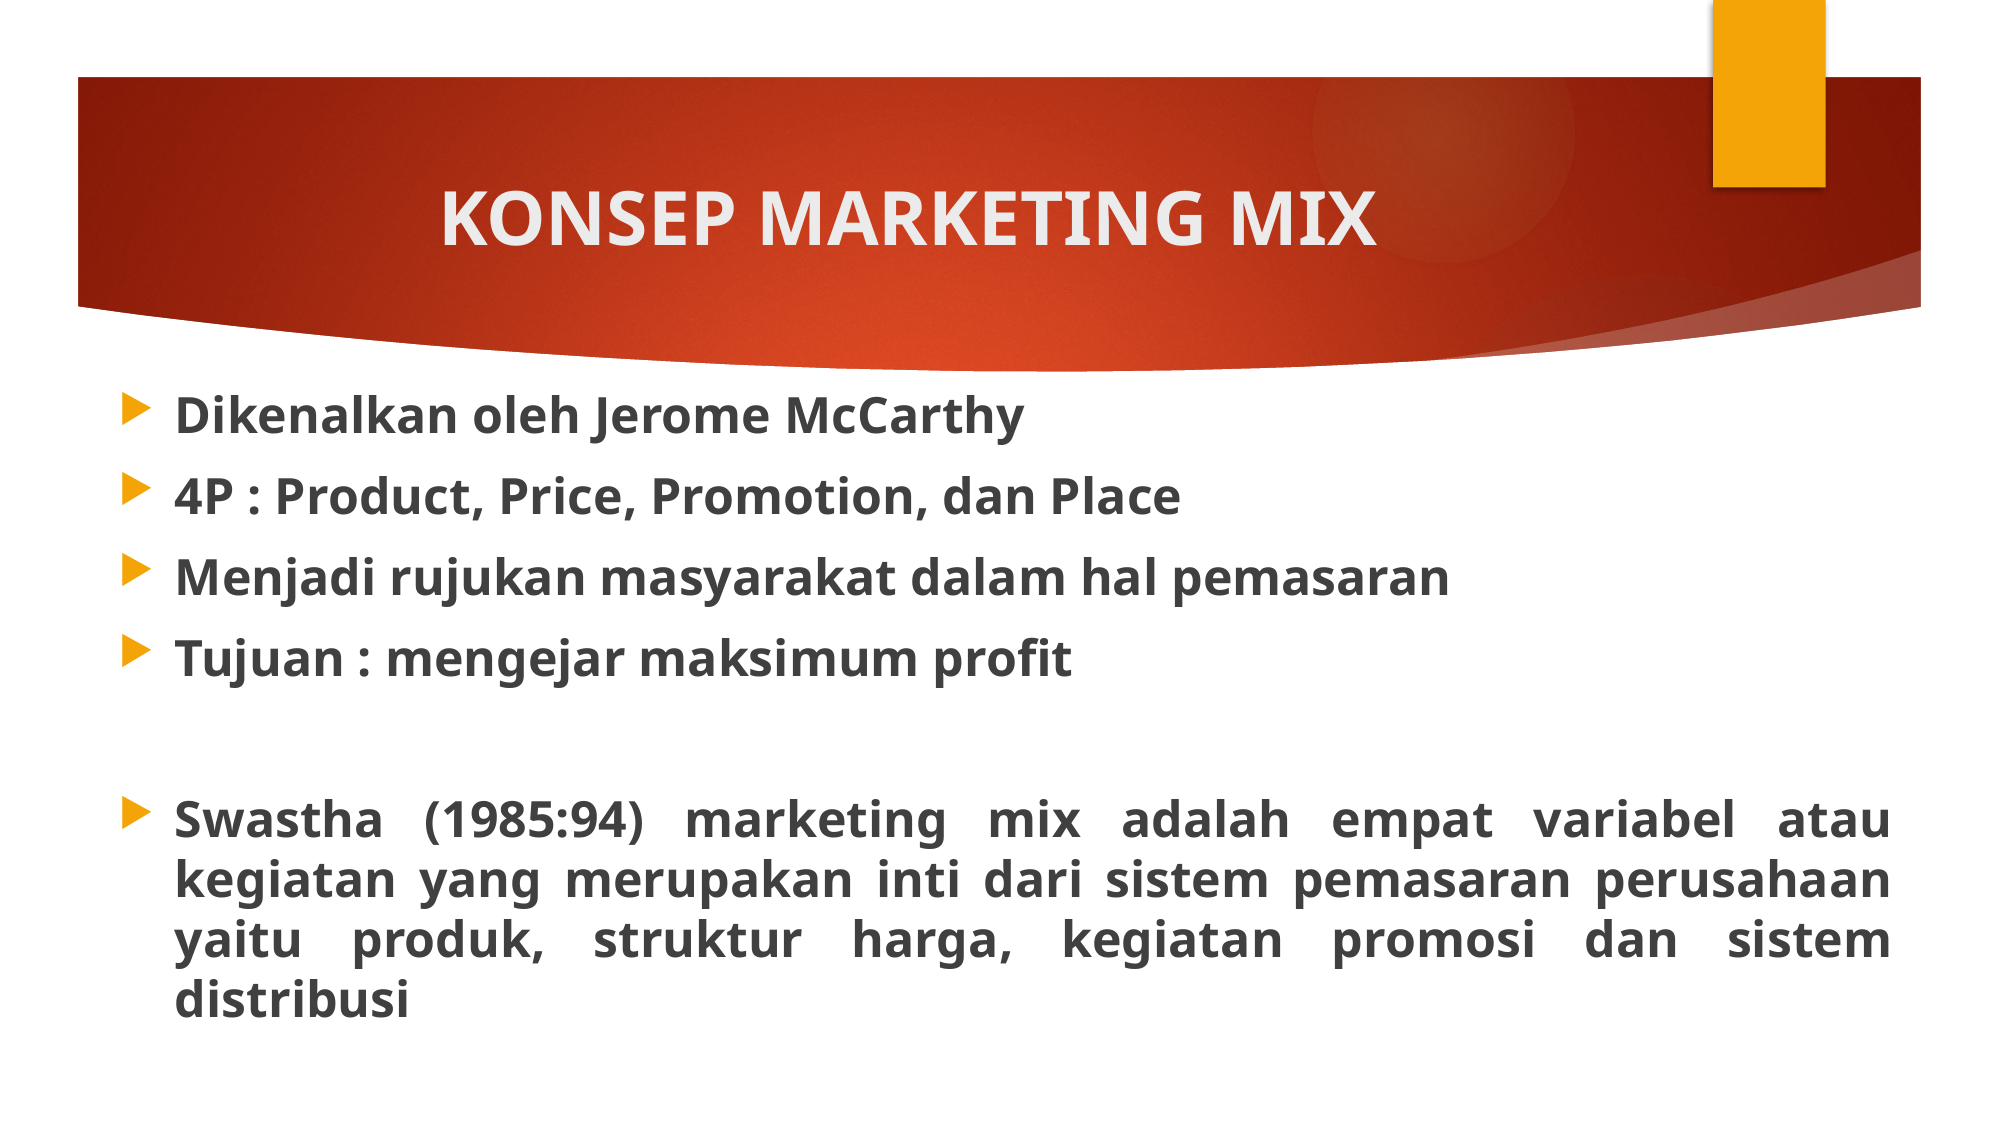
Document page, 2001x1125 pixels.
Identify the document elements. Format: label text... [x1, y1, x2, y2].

list Dikenalkan oleh Jerome McCarthy 4P : Product, Price, Promotion, dan Place Menjadi rujukan masyarakat dalam hal pemasaran Tujuan : mengejar maksimum profit Swastha (1985:94) marketing mix adalah empat variabel atau kegiatan yang merupakan inti dari sistem pemasaran perusahaan yaitu produk, struktur harga, kegiatan promosi dan sistem distribusi [103, 376, 1908, 1125]
title KONSEP MARKETING MIX [189, 155, 1627, 275]
